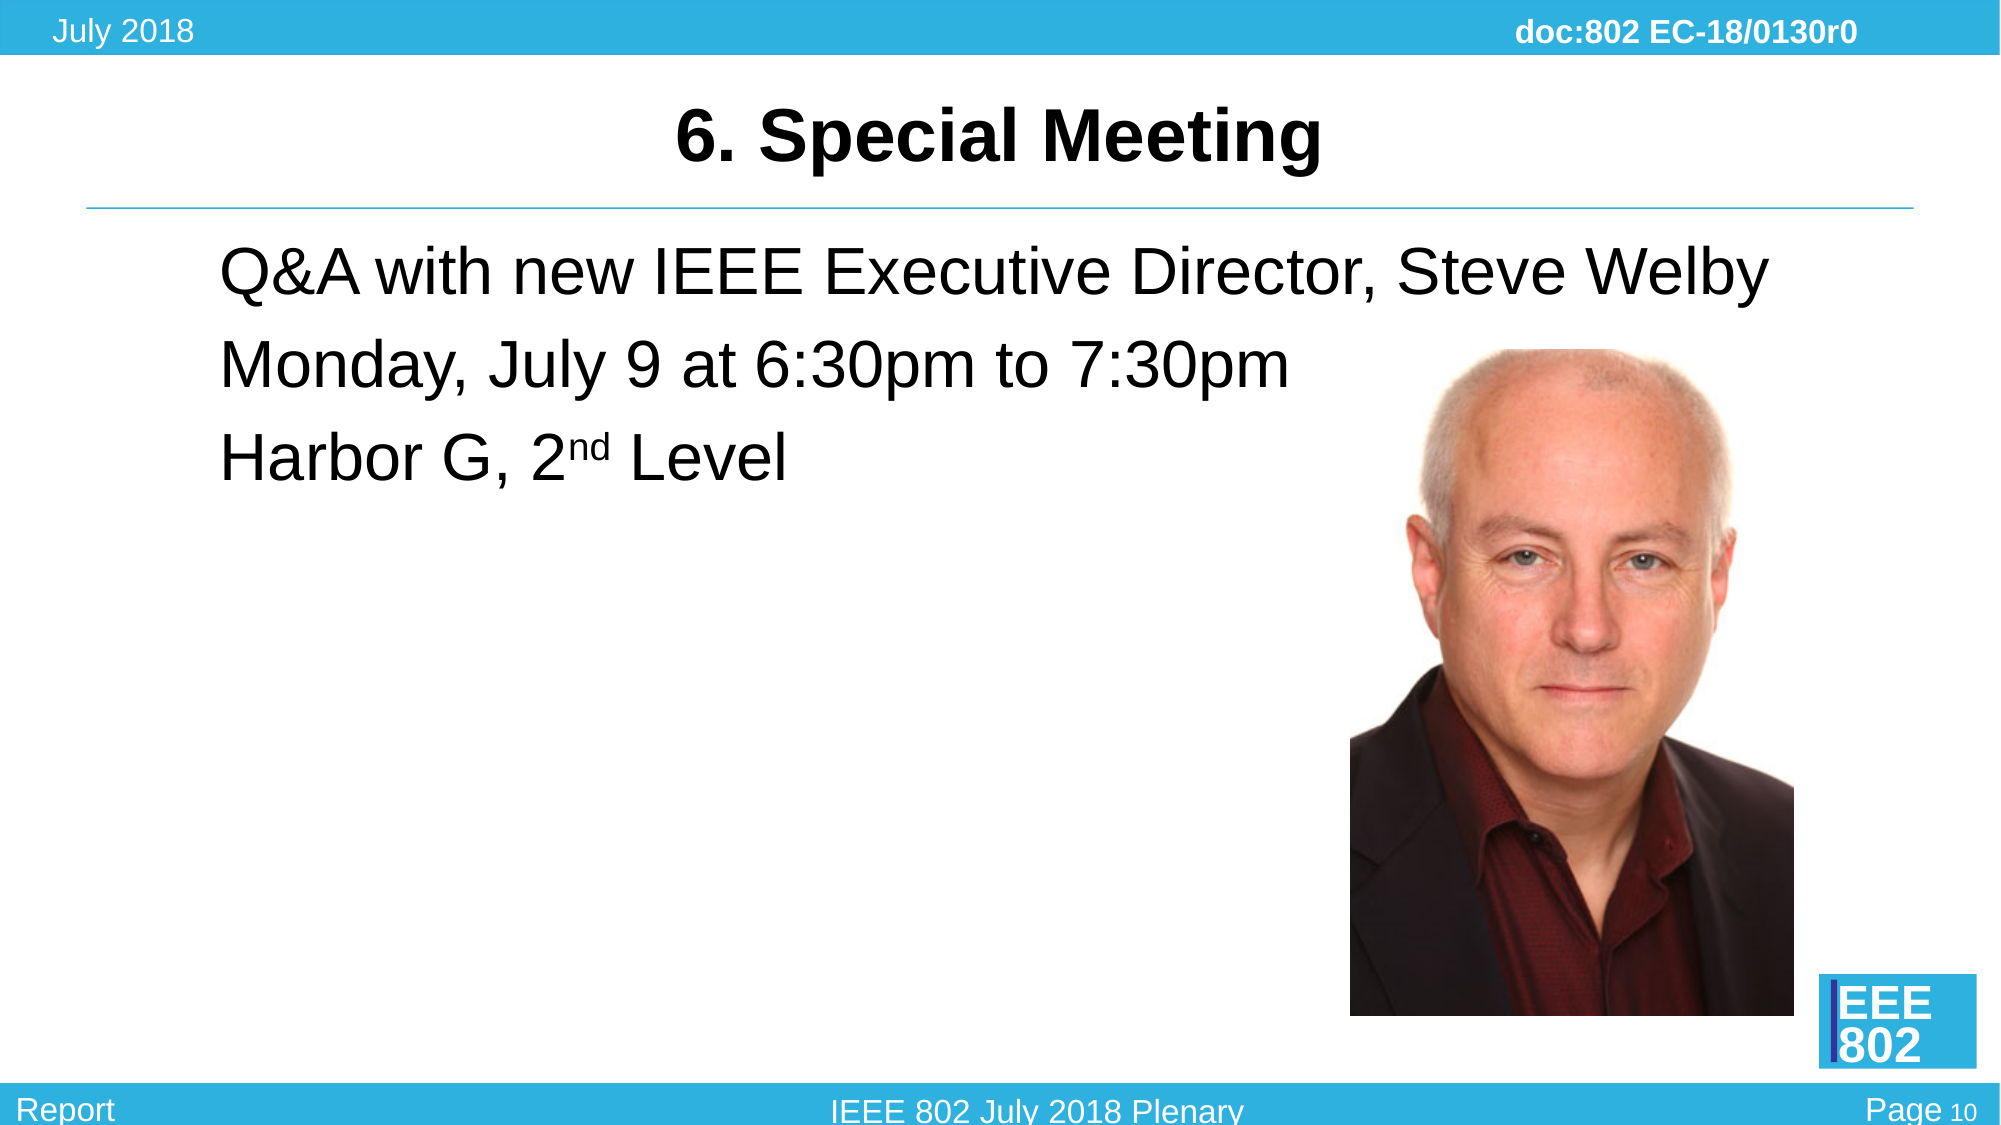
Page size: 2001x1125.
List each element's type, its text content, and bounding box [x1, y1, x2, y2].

list Q&A with new IEEE Executive Director, Steve Welby Monday, July 9 at 6:30pm to 7:30pm Harbor G, 2nd Level [54, 220, 1855, 963]
picture [1349, 349, 1794, 1016]
title 6. Special Meeting [99, 66, 1900, 197]
